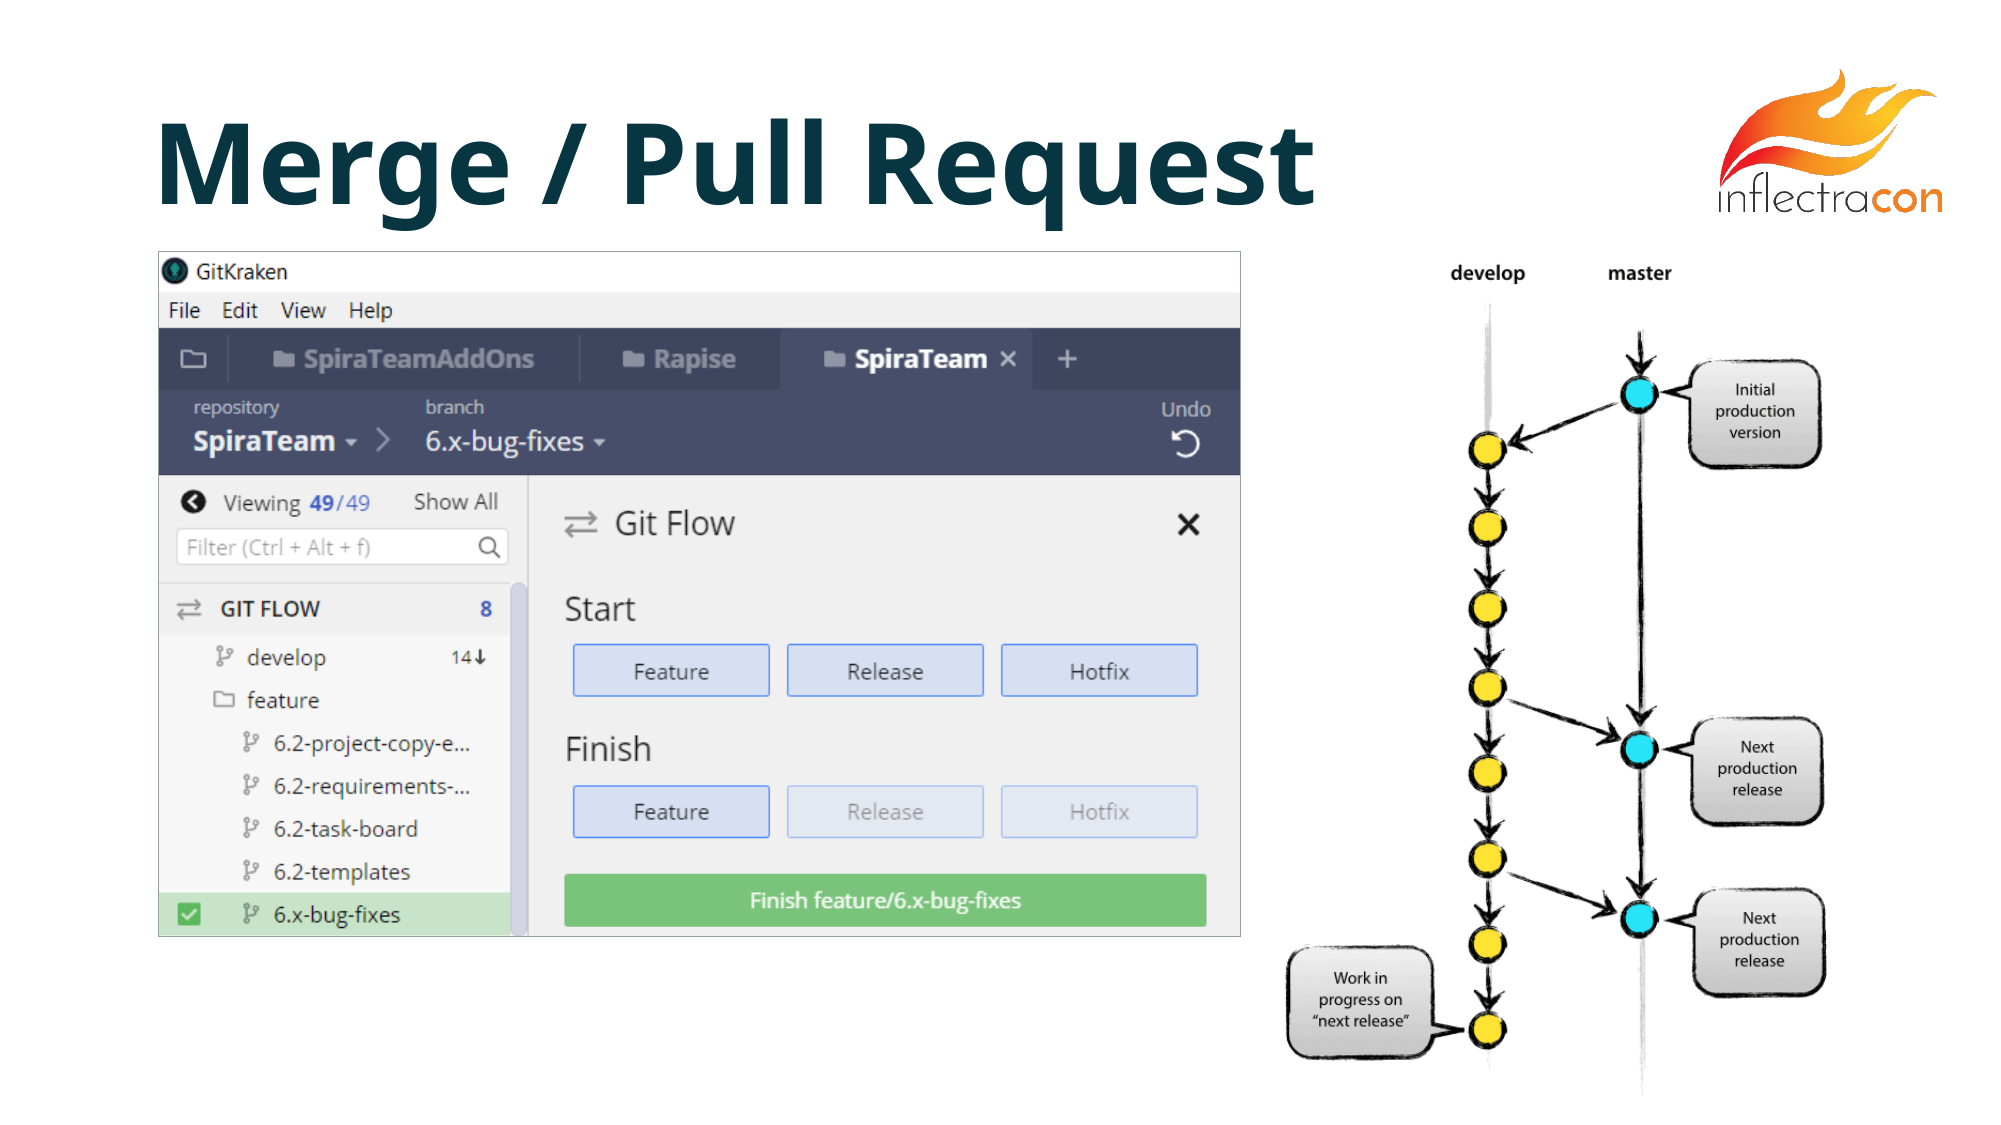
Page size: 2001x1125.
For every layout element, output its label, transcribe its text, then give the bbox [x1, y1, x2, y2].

picture [1711, 51, 1950, 225]
title Merge / Pull Request [137, 59, 1863, 278]
picture [157, 251, 1241, 937]
picture [1271, 251, 1842, 1111]
